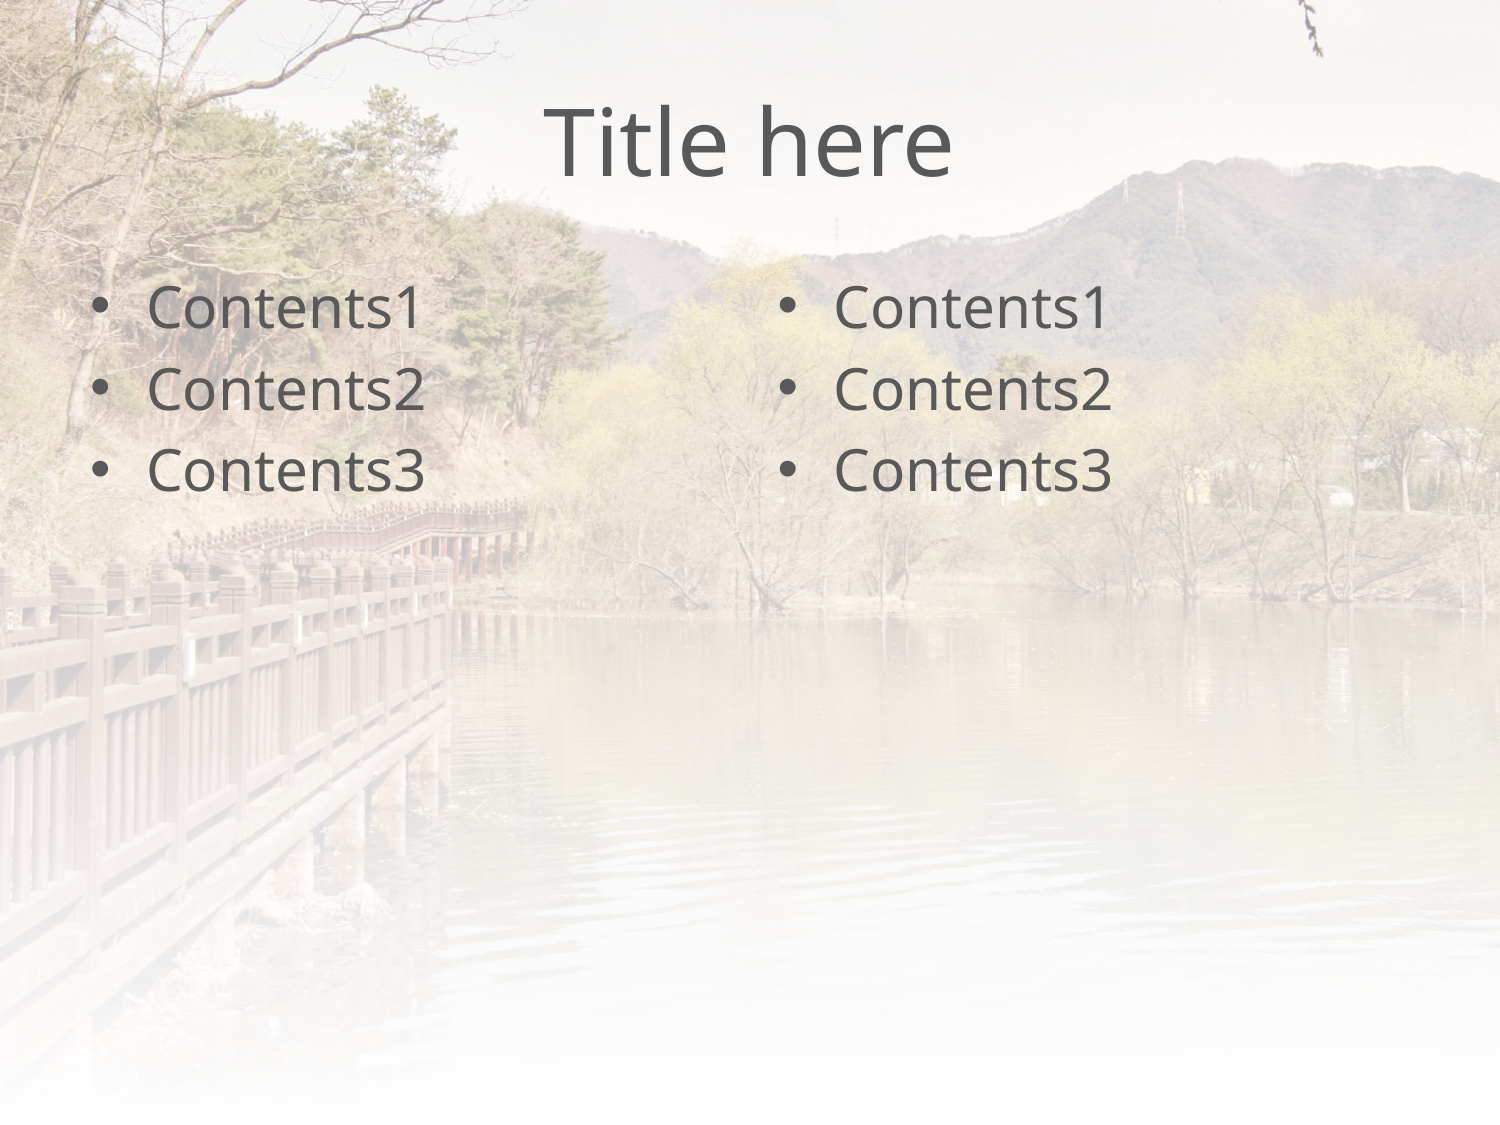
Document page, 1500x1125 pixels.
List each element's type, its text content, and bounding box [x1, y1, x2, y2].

text_box [0, 0, 1500, 1125]
title Title here [75, 45, 1425, 233]
list Contents1 Contents2 Contents3 [75, 262, 738, 1005]
list Contents1 Contents2 Contents3 [762, 262, 1425, 1005]
